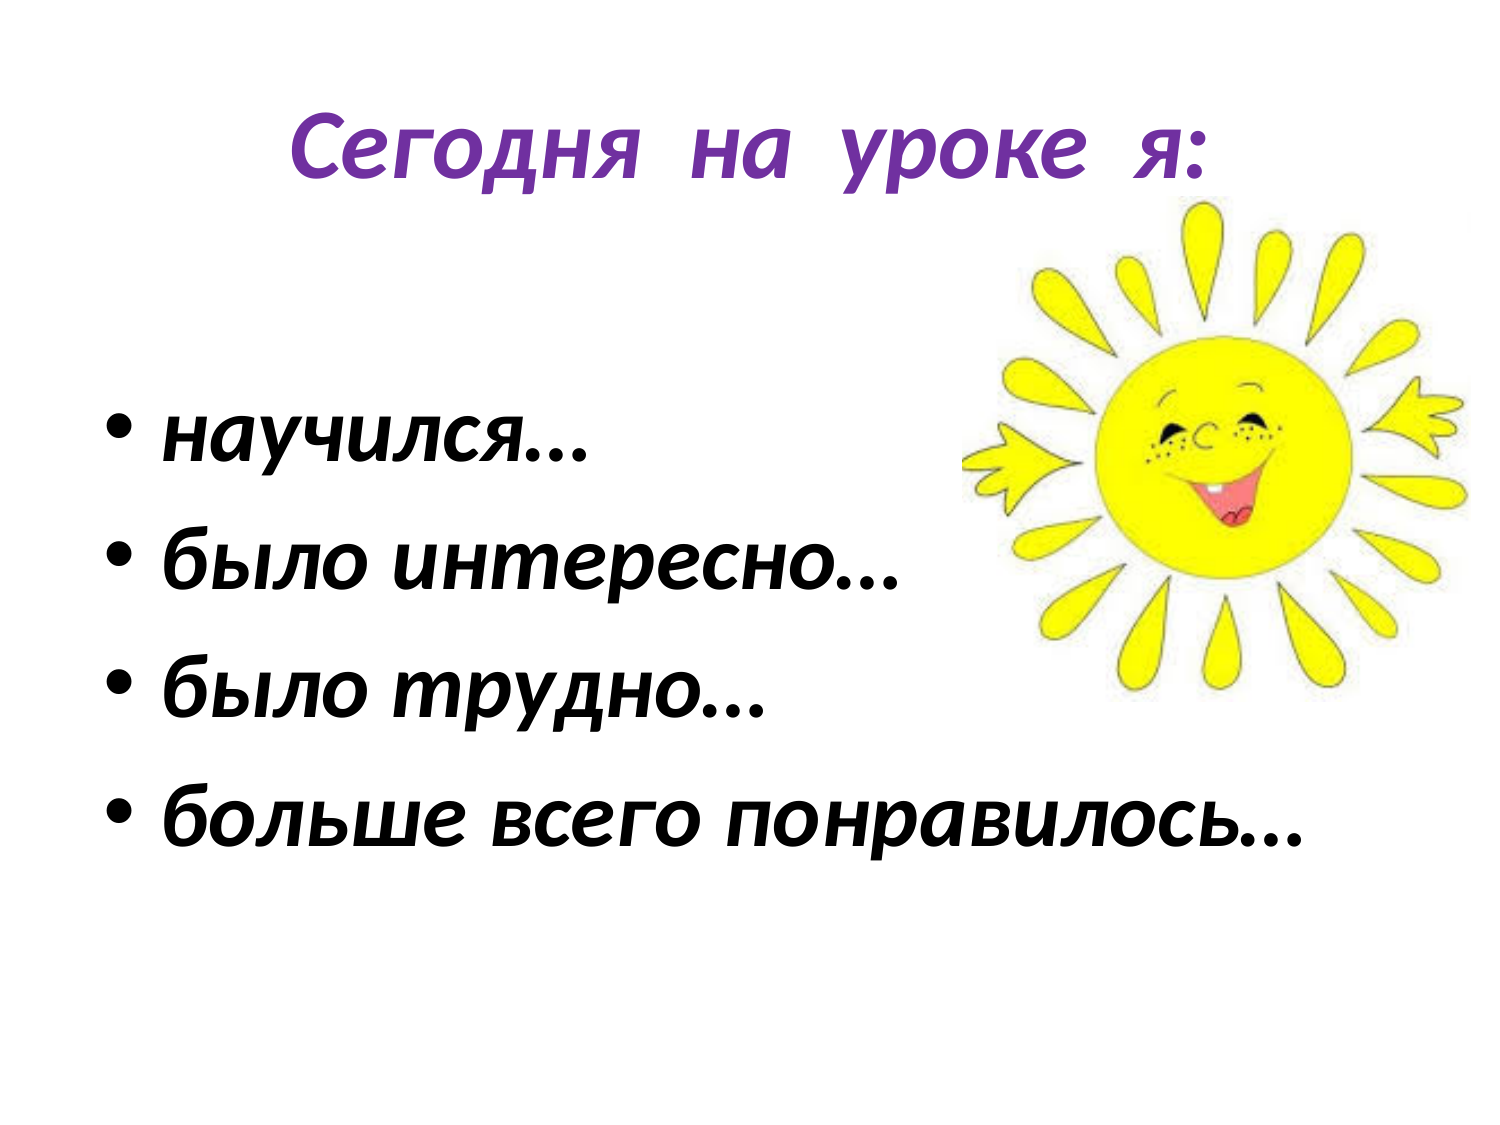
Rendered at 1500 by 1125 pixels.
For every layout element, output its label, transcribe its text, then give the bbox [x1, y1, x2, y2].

title Сегодня на уроке я: [75, 45, 1425, 233]
list научился… было интересно… было трудно… больше всего понравилось… [88, 361, 1439, 1105]
picture [962, 196, 1471, 703]
